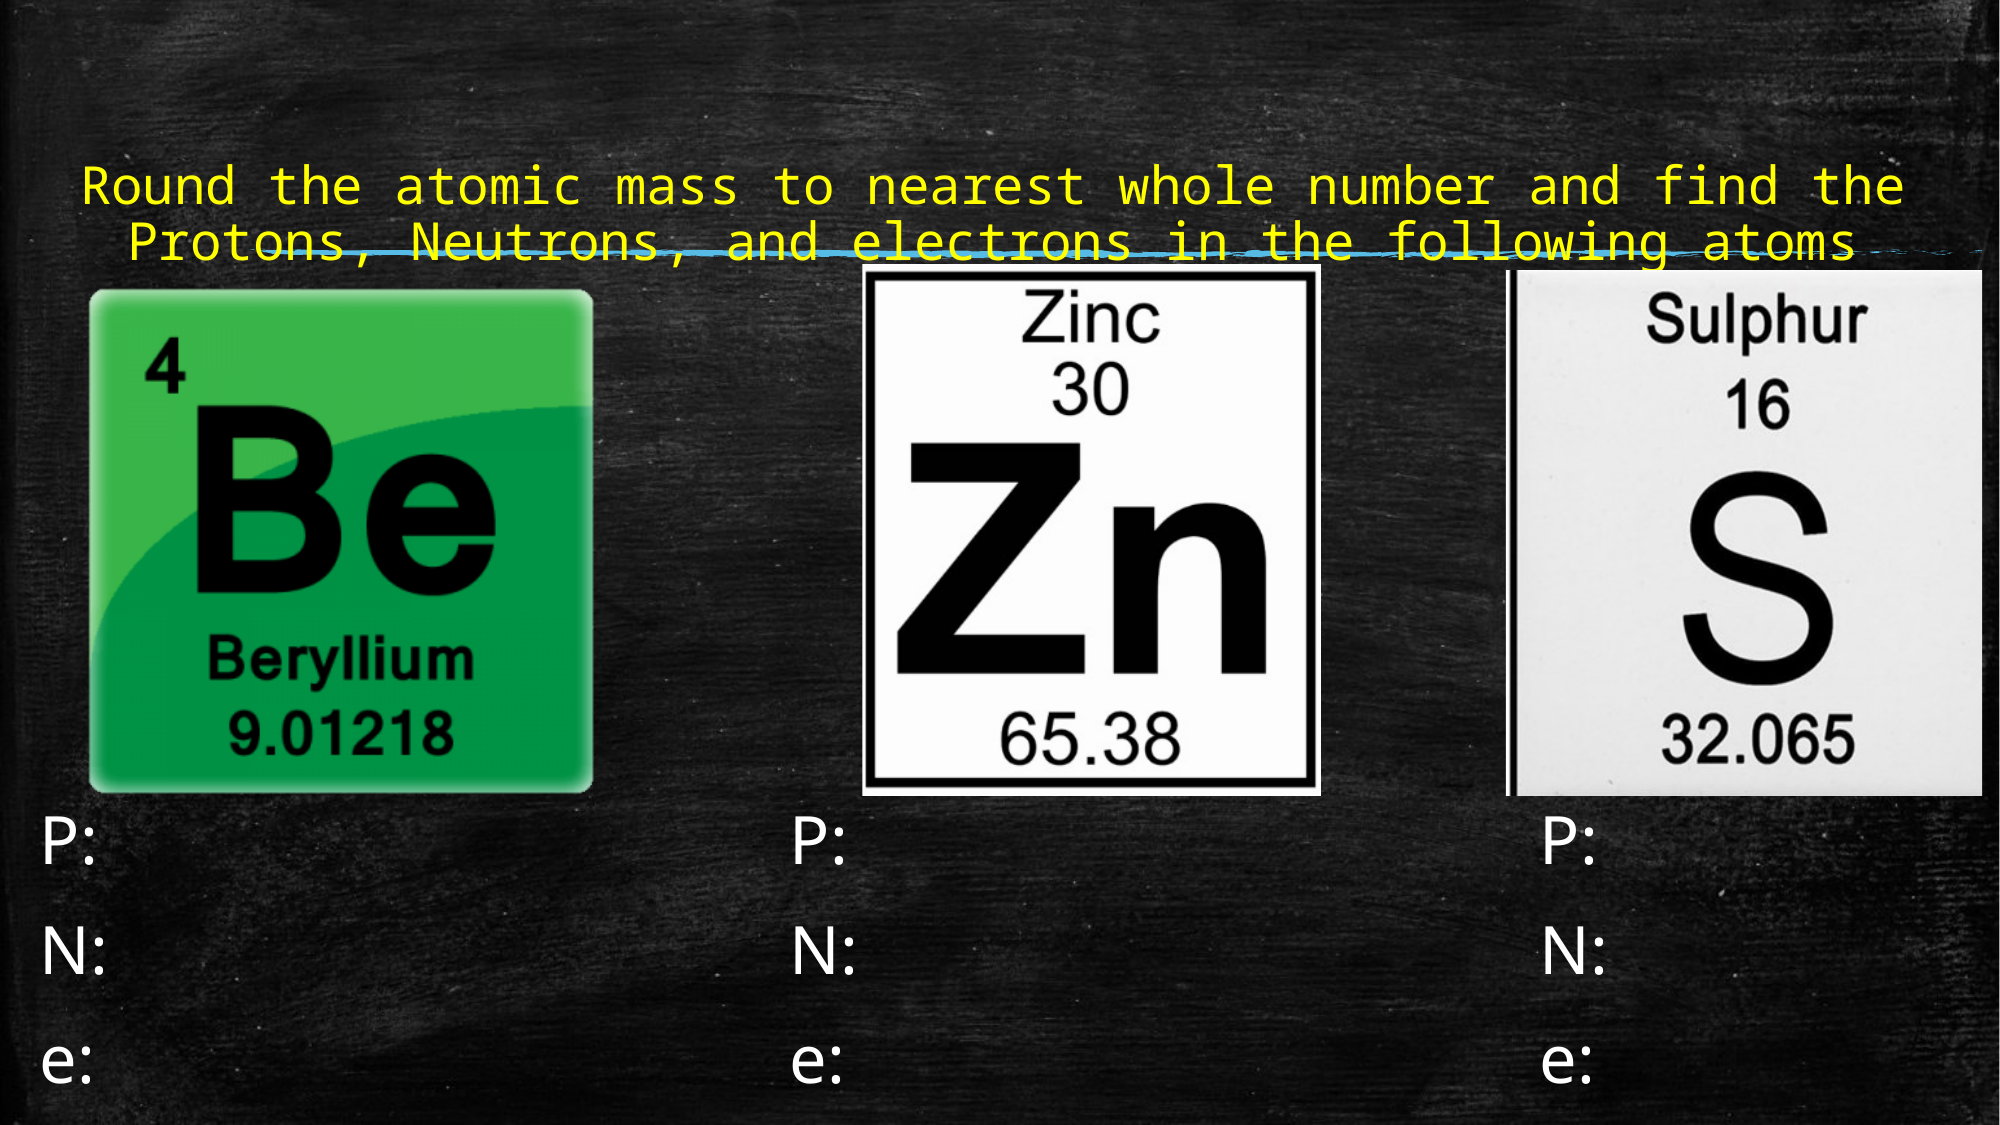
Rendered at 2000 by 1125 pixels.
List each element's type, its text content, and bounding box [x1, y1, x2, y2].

list P: P: P: N: N: N: e: e: e: [24, 800, 1965, 1088]
picture [862, 264, 1321, 796]
title Round the atomic mass to nearest whole number and find the Protons, Neutrons, and electrons in the following atoms [24, 112, 1963, 330]
picture [87, 287, 596, 796]
picture [1505, 270, 1983, 796]
